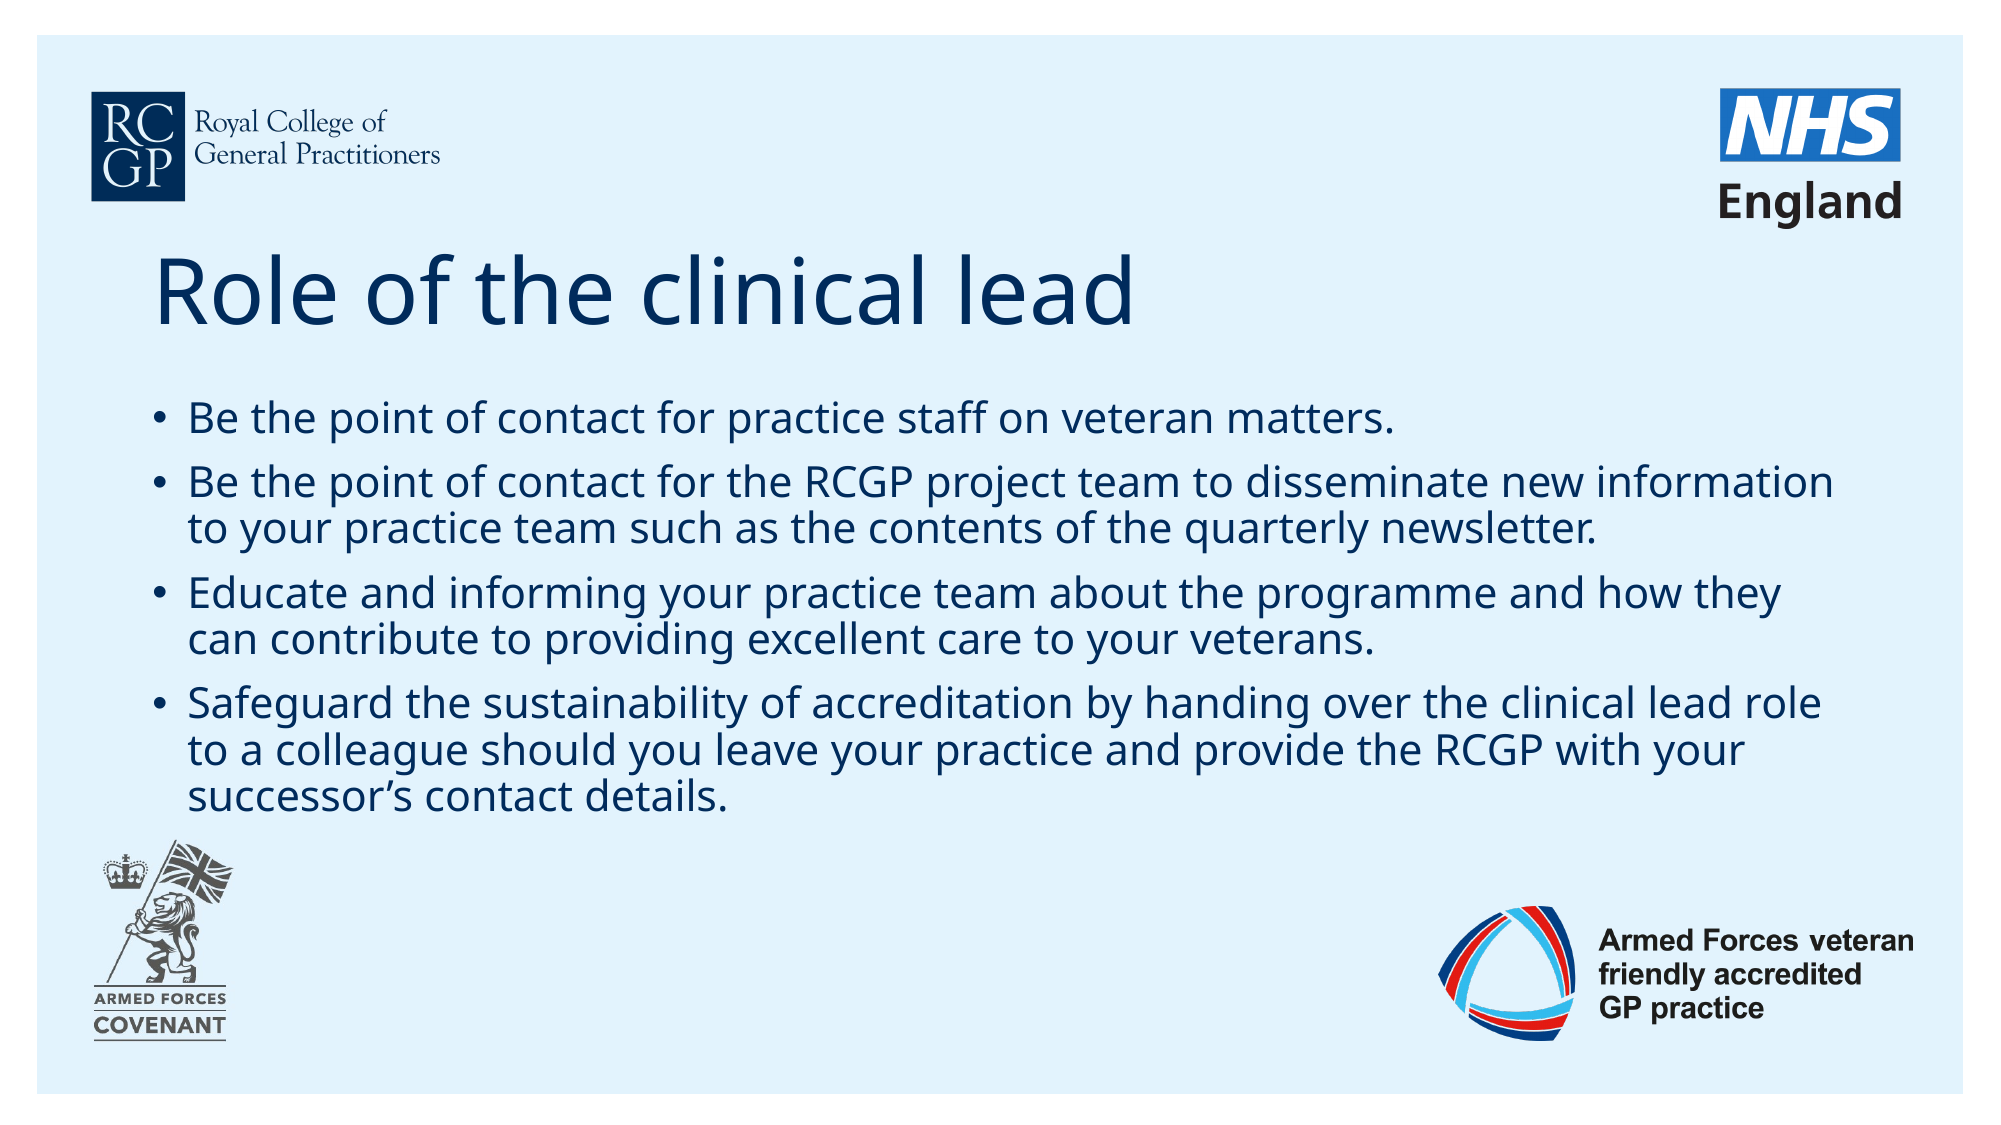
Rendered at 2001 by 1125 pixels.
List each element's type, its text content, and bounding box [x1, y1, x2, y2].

title Role of the clinical lead [137, 201, 1863, 388]
picture [37, 35, 1963, 1094]
list Be the point of contact for practice staff on veteran matters. Be the point of contact for the RCGP project team to disseminate new information to your practice team such as the contents of the quarterly newsletter. Educate and informing your practice team about the programme and how they can contribute to providing excellent care to your veterans. Safeguard the sustainability of accreditation by handing over the clinical lead role to a colleague should you leave your practice and provide the RCGP with your successor’s contact details. [137, 388, 1863, 847]
